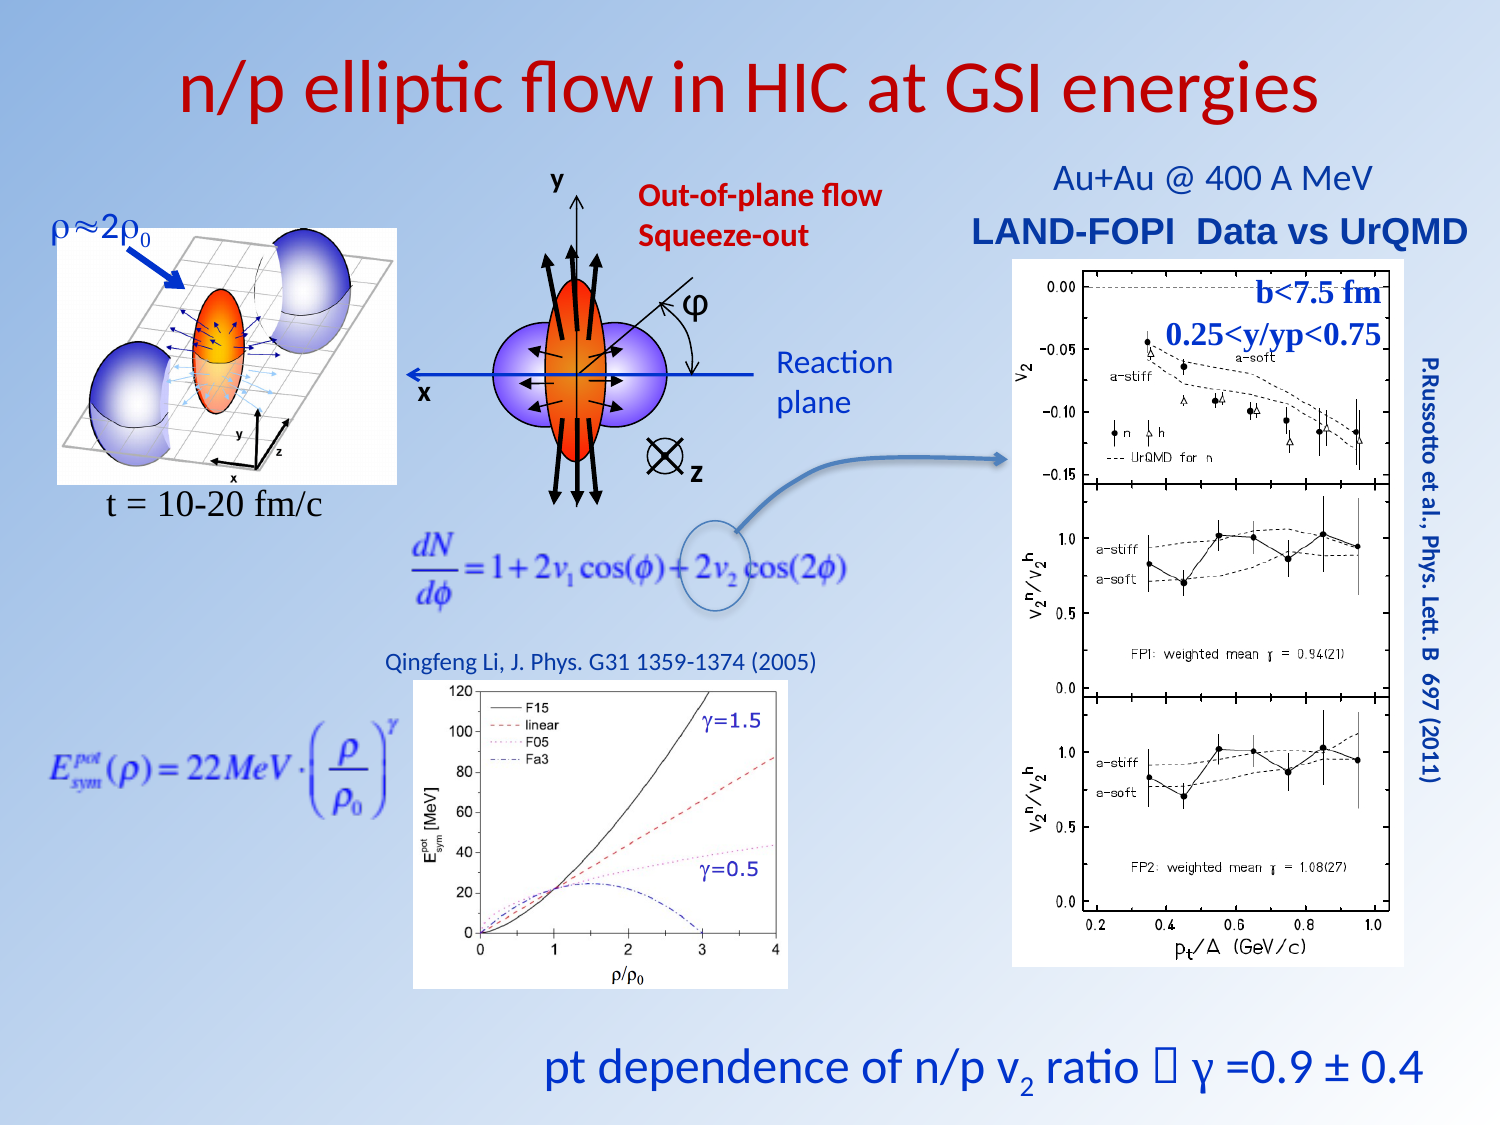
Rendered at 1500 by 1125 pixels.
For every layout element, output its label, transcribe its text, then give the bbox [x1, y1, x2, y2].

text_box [44, 637, 1495, 1103]
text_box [400, 151, 674, 508]
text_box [679, 145, 1495, 637]
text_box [52, 193, 398, 521]
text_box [405, 524, 674, 618]
text_box n/p elliptic flow in HIC at GSI energies [82, 48, 1417, 127]
